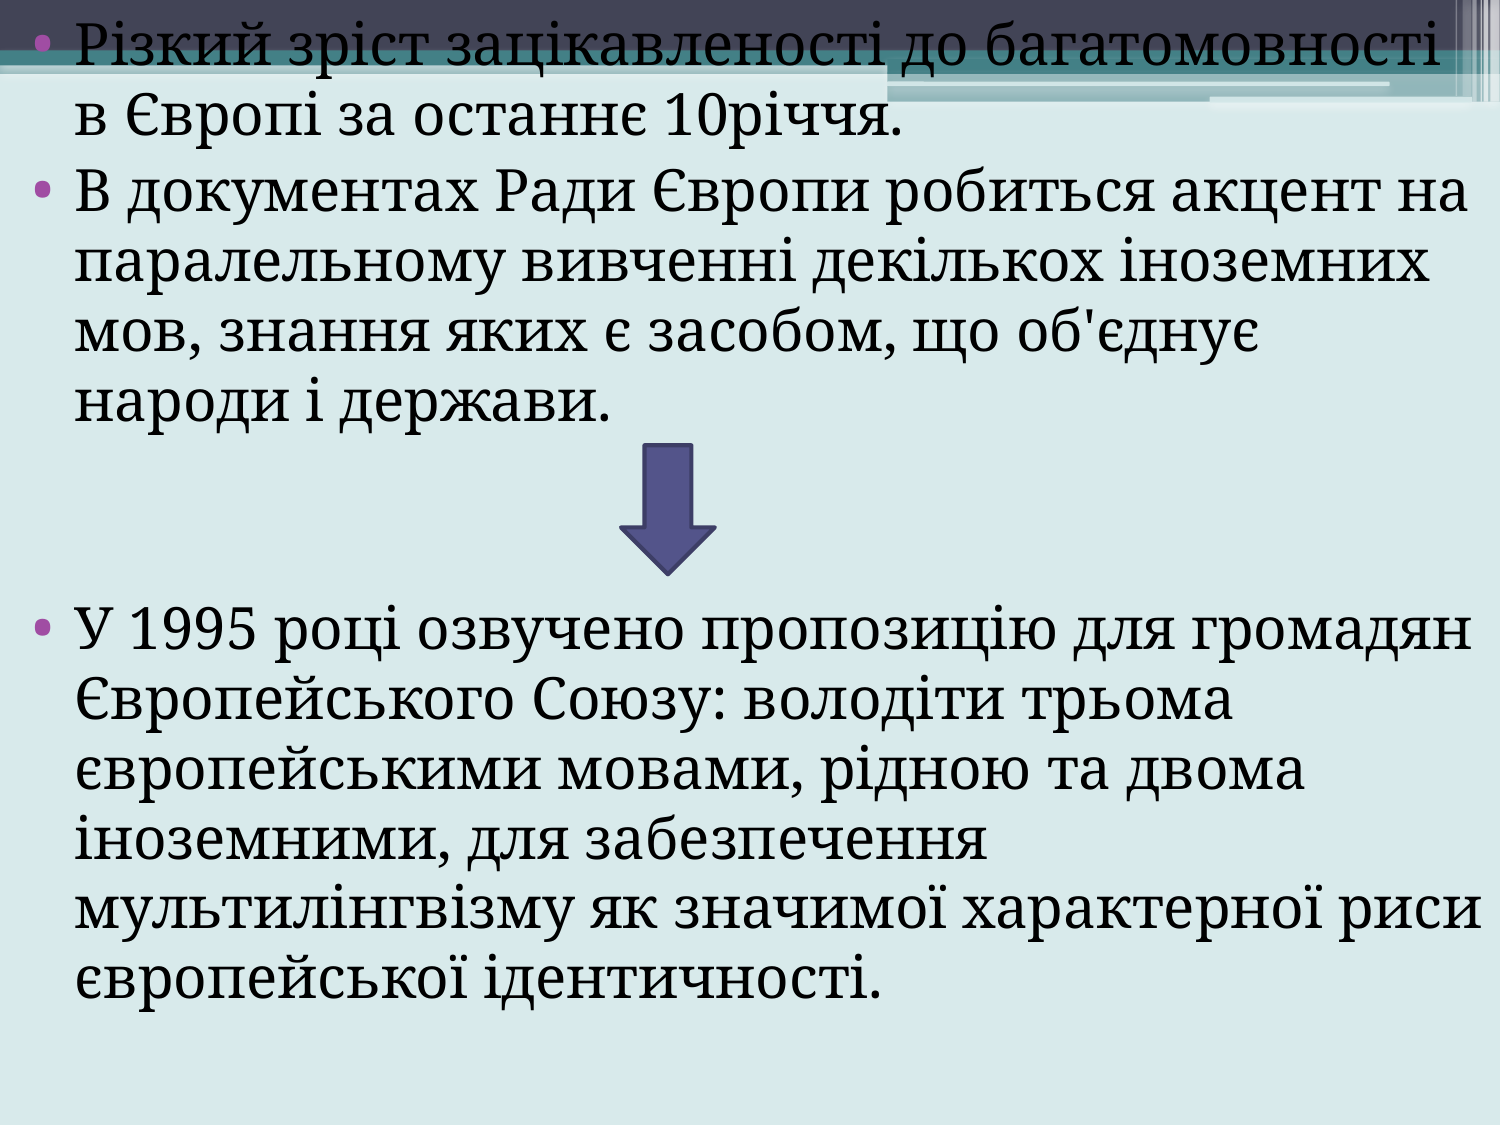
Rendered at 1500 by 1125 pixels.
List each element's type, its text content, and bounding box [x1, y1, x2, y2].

text_box [619, 443, 717, 577]
list Різкий зріст зацікавленості до багатомовності в Європі за останнє 10річчя. В документах Ради Європи робиться акцент на паралельному вивченні декількох іноземних мов, знання яких є засобом, що об'єднує народи і держави. У 1995 році озвучено пропозицію для громадян Європейського Союзу: володіти трьома європейськими мовами, рідною та двома іноземними, для забезпечення мультилінгвізму як значимої характерної риси європейської ідентичності. [0, 0, 1500, 1125]
